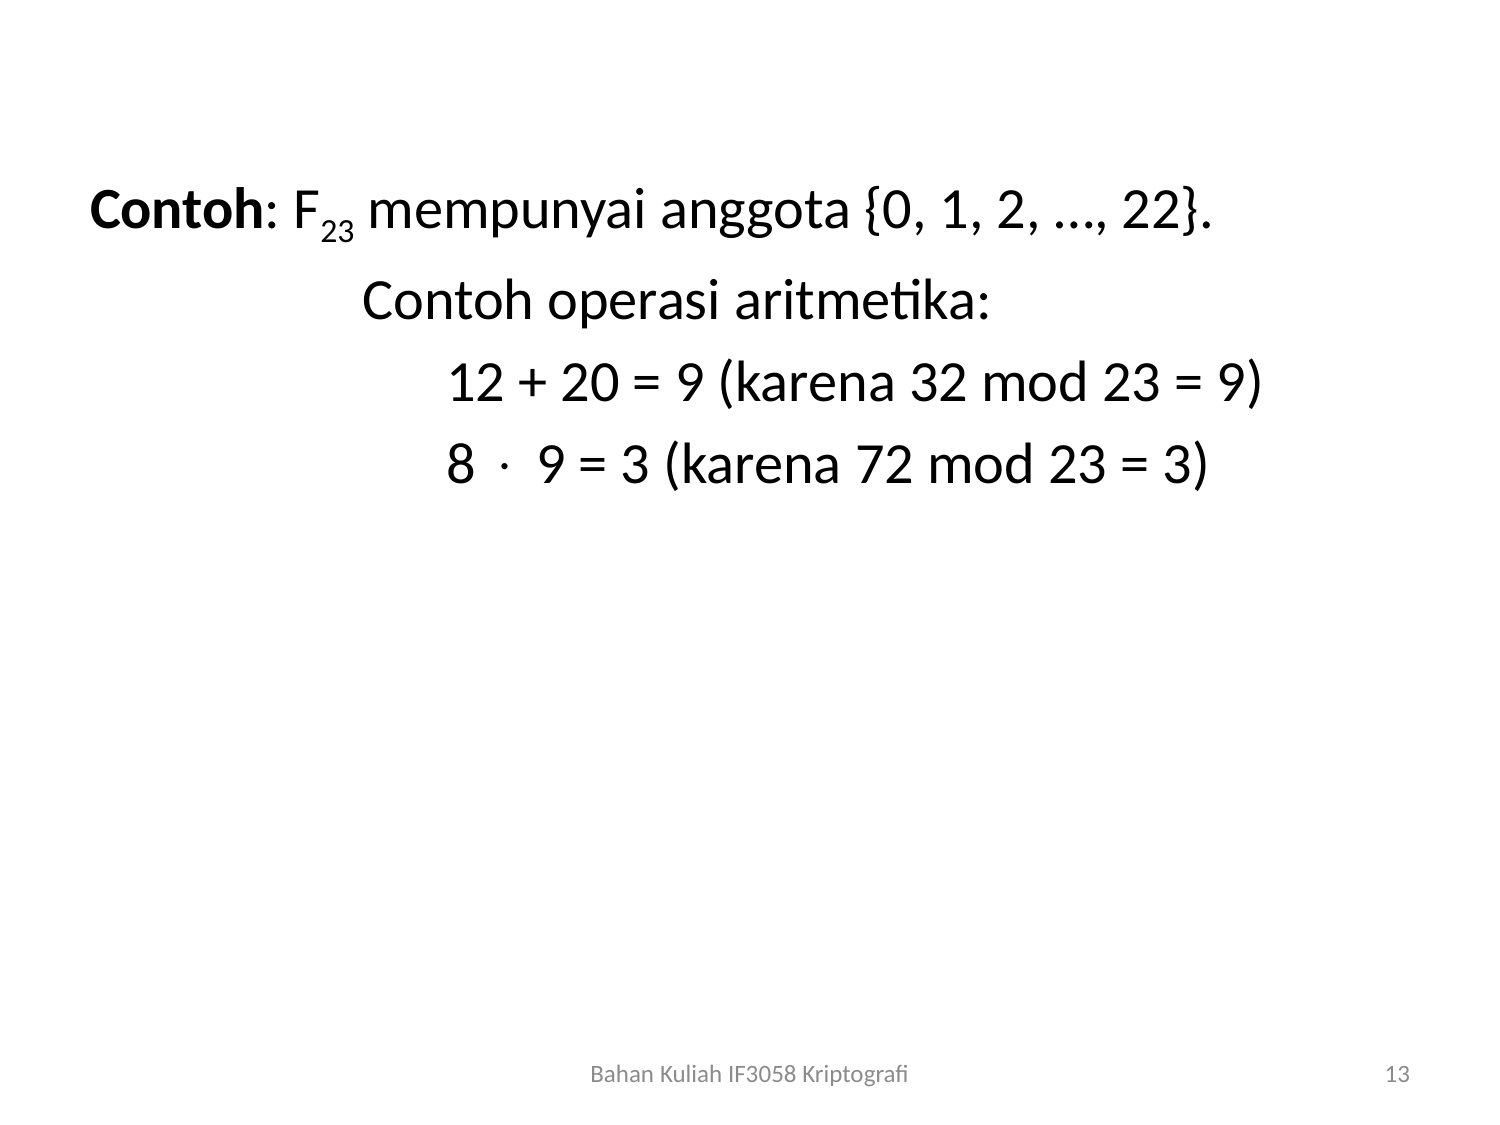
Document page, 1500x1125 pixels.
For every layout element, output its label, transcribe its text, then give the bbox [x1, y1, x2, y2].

list Contoh: F23 mempunyai anggota {0, 1, 2, …, 22}. Contoh operasi aritmetika: 12 + 20 = 9 (karena 32 mod 23 = 9) 8  9 = 3 (karena 72 mod 23 = 3) [75, 162, 1425, 1005]
footer Bahan Kuliah IF3058 Kriptografi [512, 1042, 988, 1103]
title [142, 141, 1482, 267]
slide_number 13 [1074, 1042, 1425, 1103]
